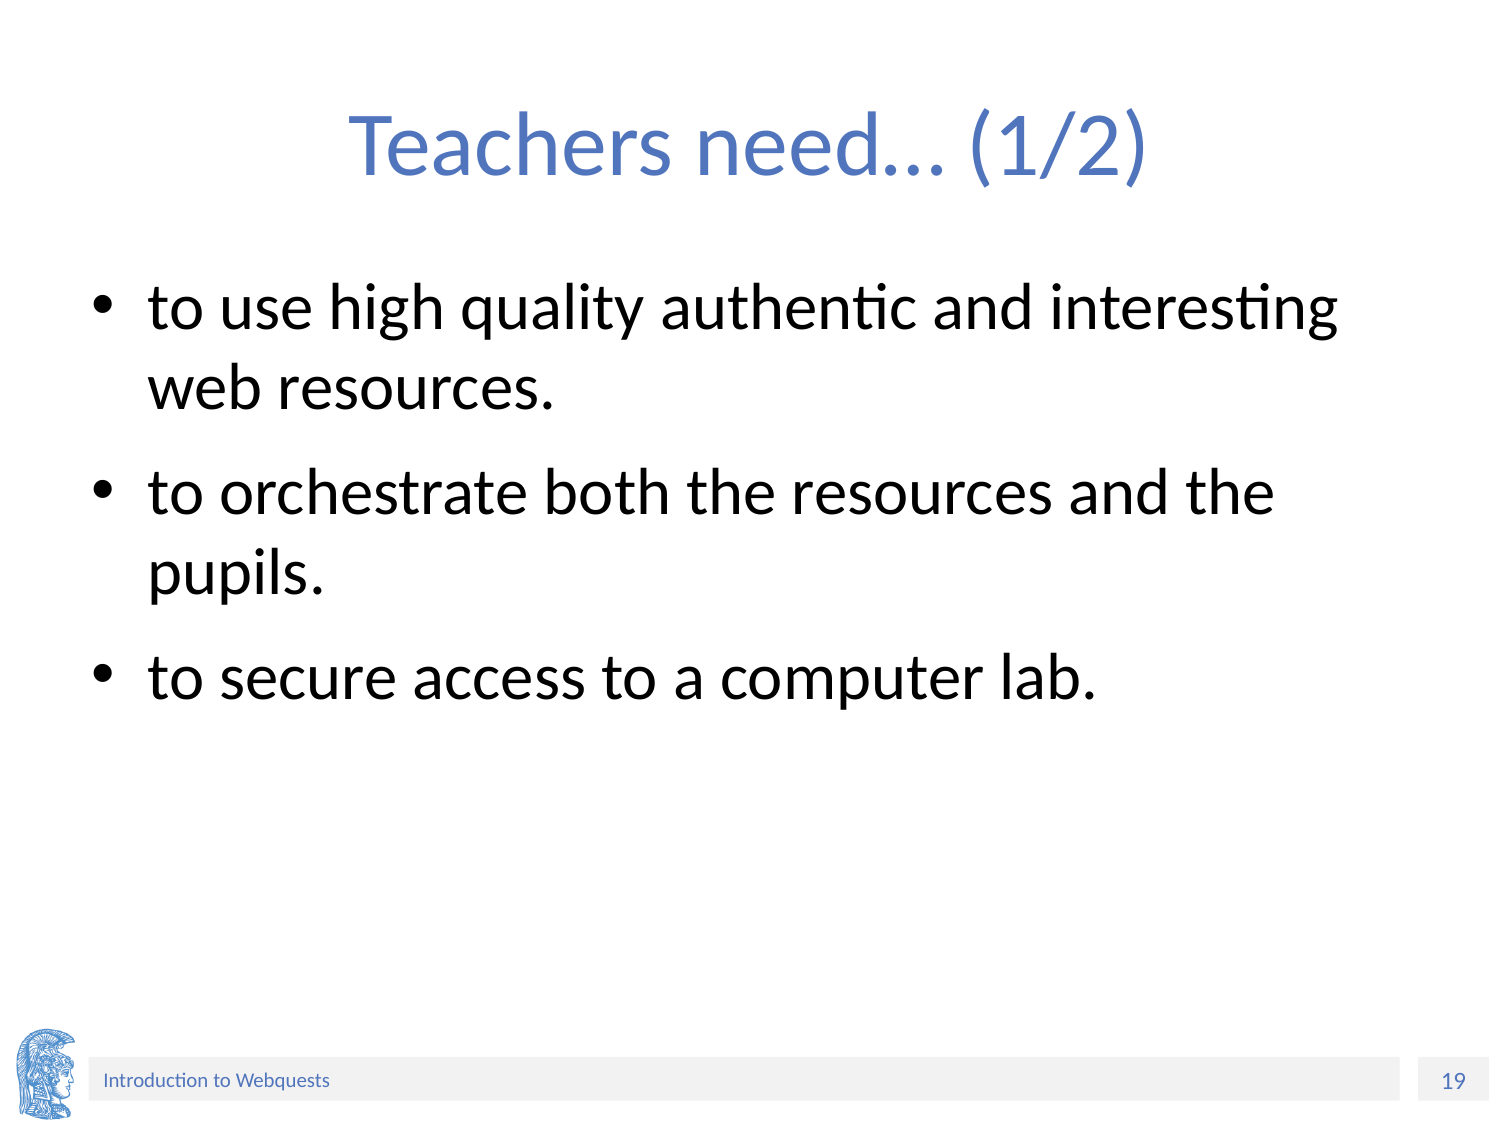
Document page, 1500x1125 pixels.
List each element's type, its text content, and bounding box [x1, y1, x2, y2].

list to use high quality authentic and interesting web resources. to orchestrate both the resources and the pupils. to secure access to a computer lab. [76, 255, 1427, 998]
picture [9, 1025, 81, 1120]
title Teachers need… (1/2) [75, 45, 1425, 233]
